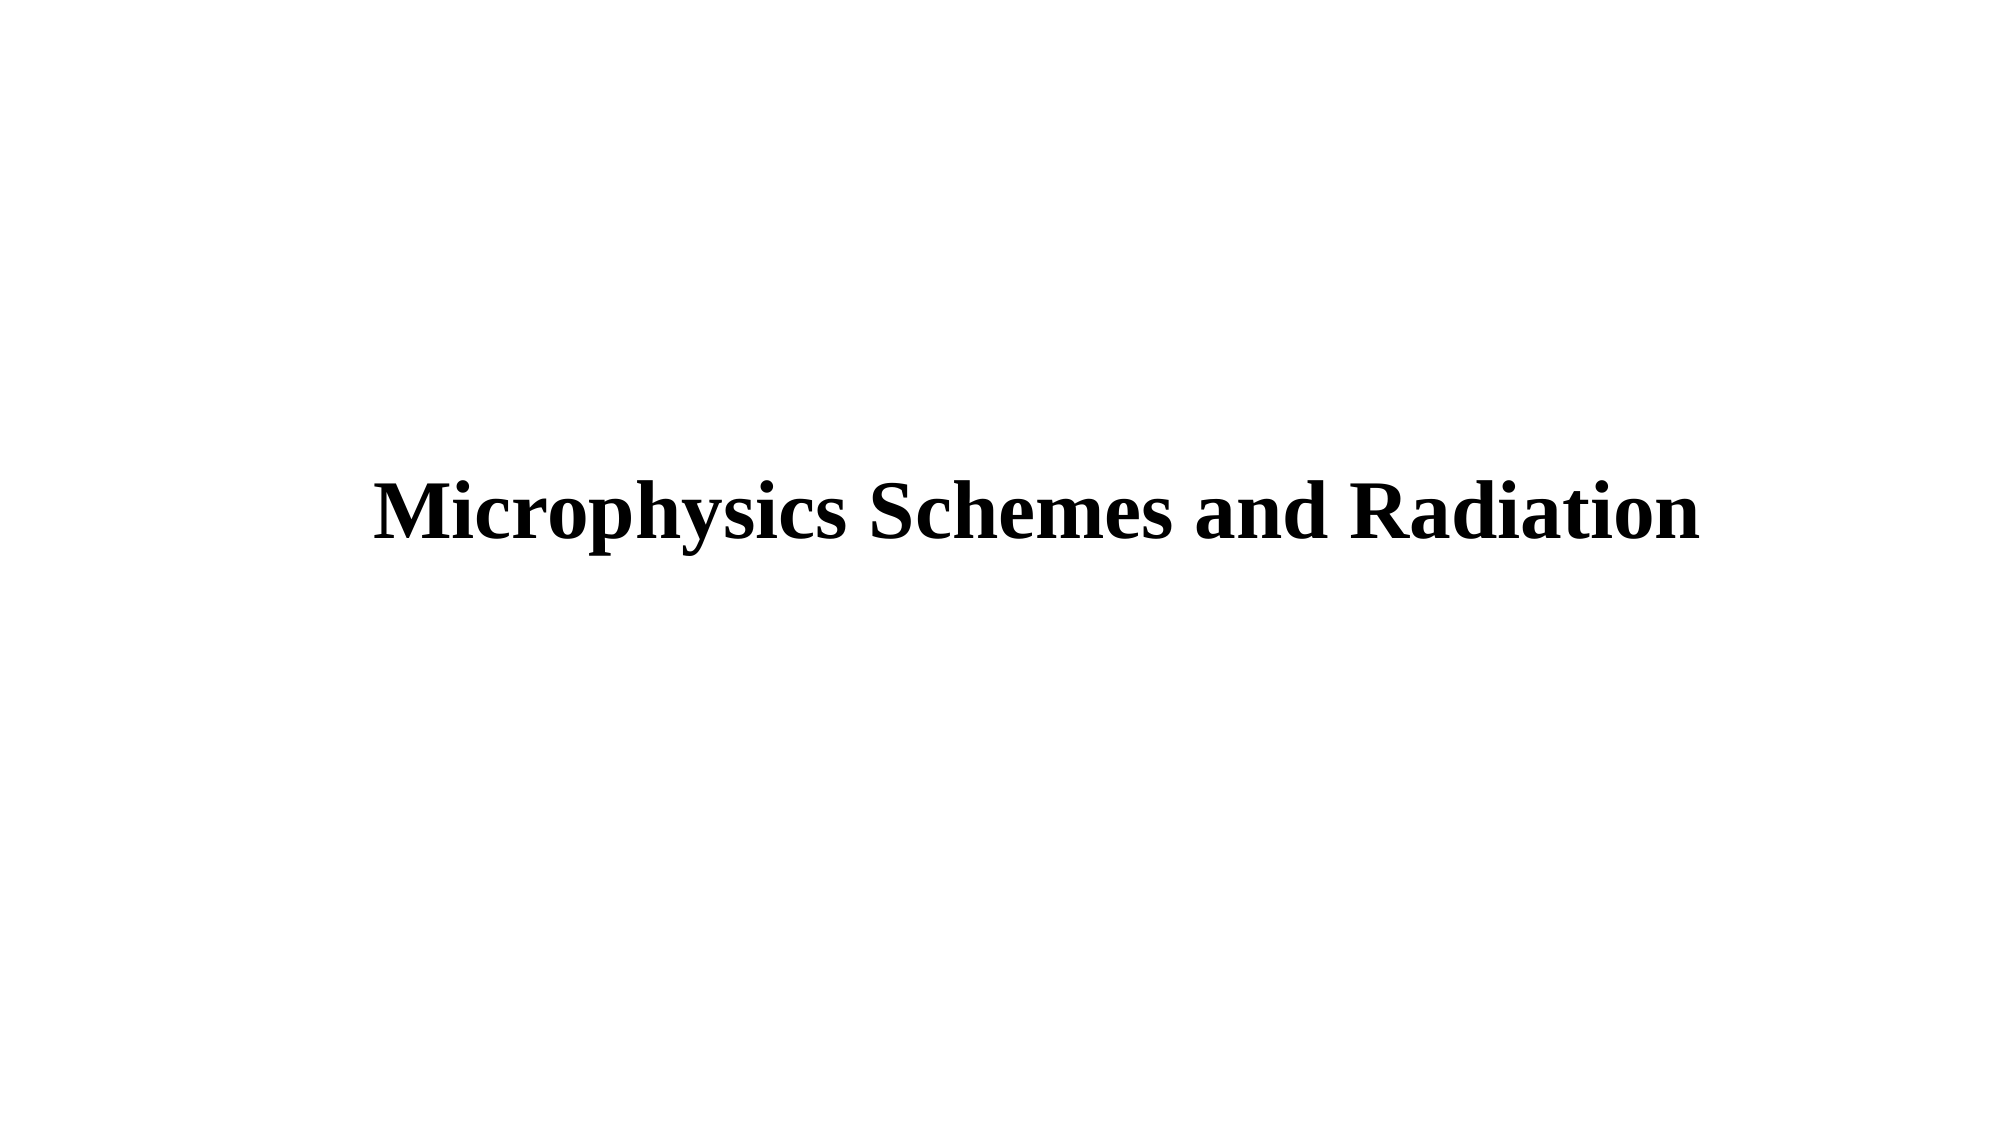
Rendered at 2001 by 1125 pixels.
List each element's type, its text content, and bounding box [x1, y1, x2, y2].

title Microphysics Schemes and Radiation [124, 302, 1952, 709]
